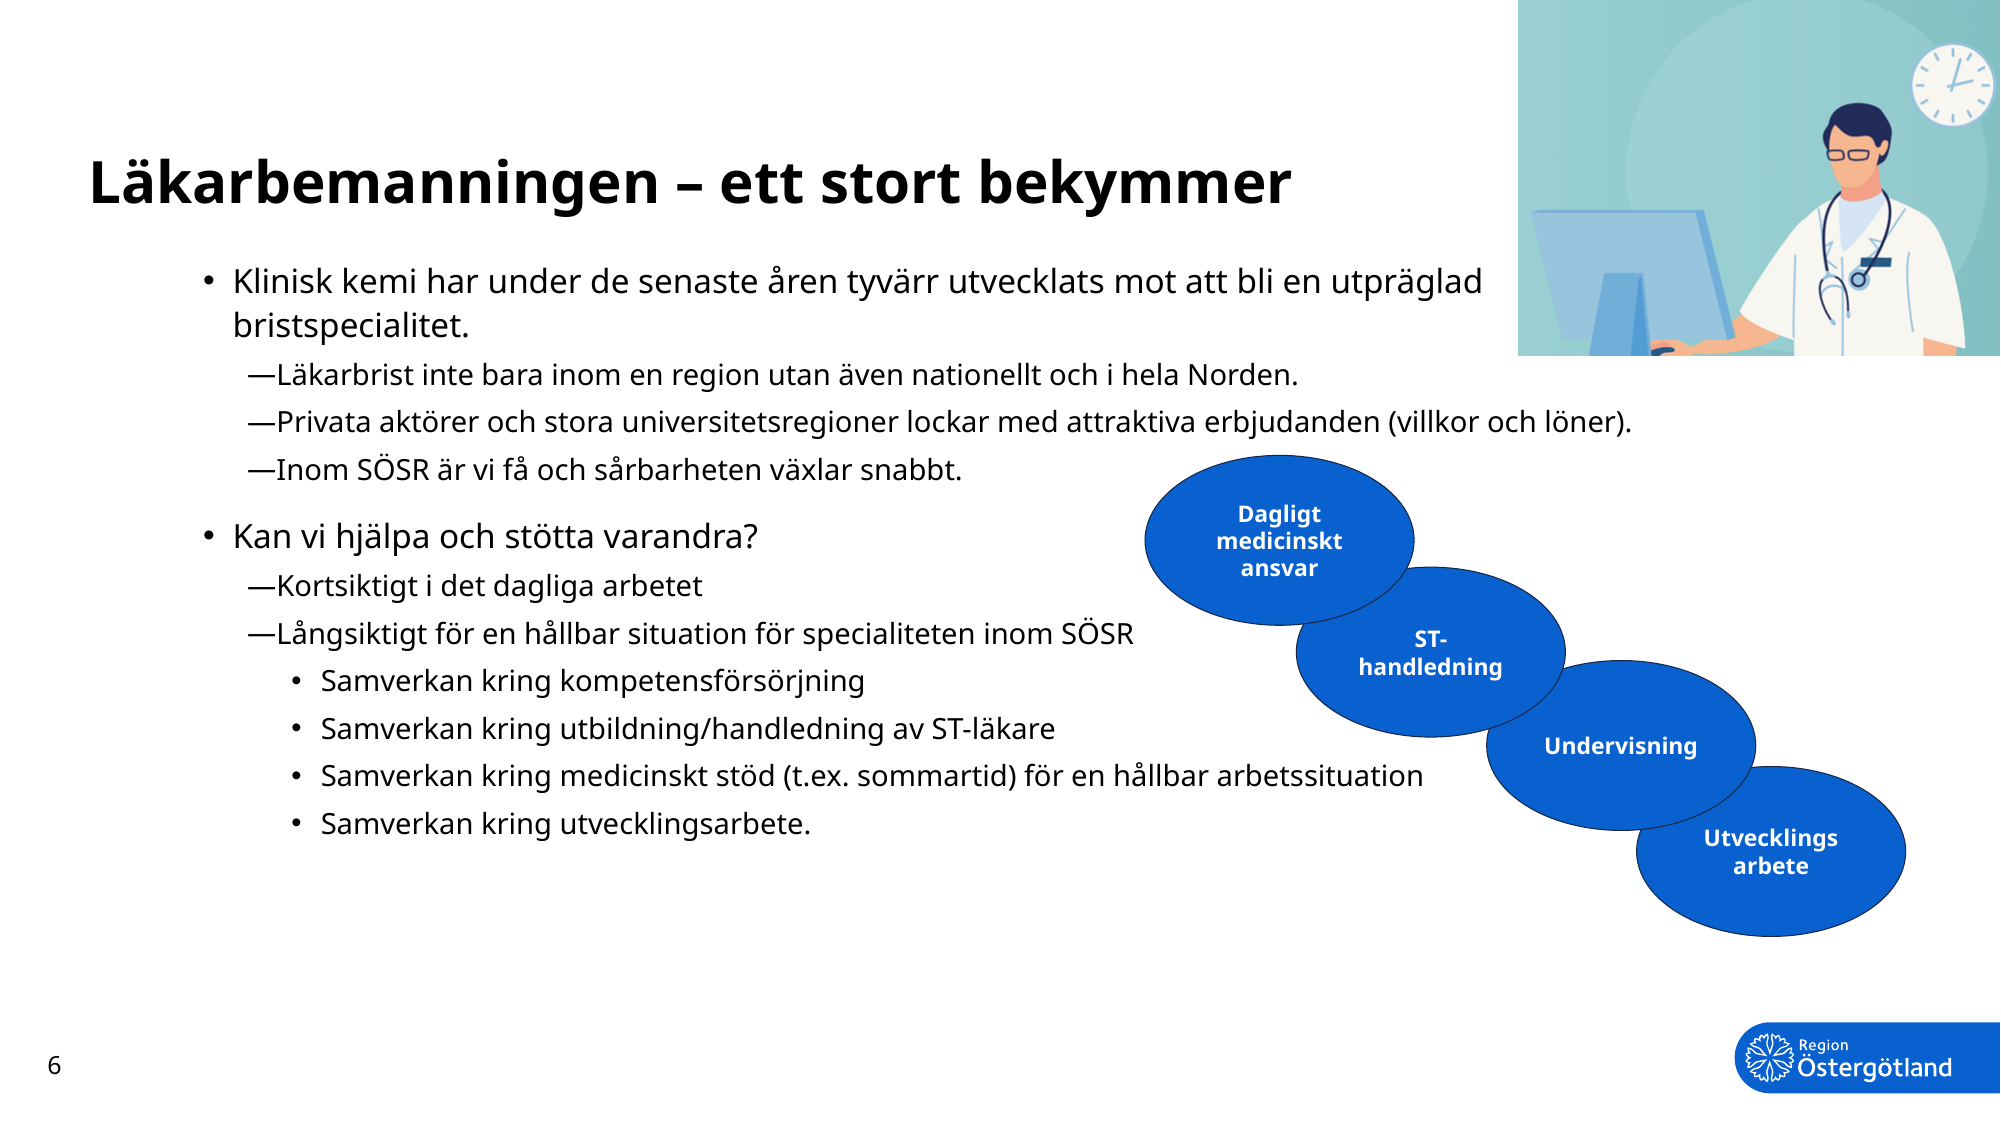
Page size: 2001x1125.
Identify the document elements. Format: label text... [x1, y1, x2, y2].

text_box Undervisning [1640, 660, 1757, 831]
text_box Utvecklings arbete [1640, 766, 1907, 937]
title Läkarbemanningen – ett stort bekymmer [88, 60, 1518, 217]
picture [1518, 0, 2000, 357]
slide_number 6 [47, 1042, 107, 1085]
list Klinisk kemi har under de senaste åren tyvärr utvecklats mot att bli en utpräglad bristspecialitet. Läkarbrist inte bara inom en region utan även nationellt och i hela Norden. Privata aktörer och stora universitetsregioner lockar med attraktiva erbjudanden (villkor och löner). Inom SÖSR är vi få och sårbarheten växlar snabbt. Kan vi hjälpa och stötta varandra? Kortsiktigt i det dagliga arbetet Långsiktigt för en hållbar situation för specialiteten inom SÖSR Samverkan kring kompetensförsörjning Samverkan kring utbildning/handledning av ST-läkare Samverkan kring medicinskt stöd (t.ex. sommartid) för en hållbar arbetssituation Samverkan kring utvecklingsarbete. [203, 256, 1640, 924]
text_box Dagligt medicinskt ansvar [1144, 454, 1415, 626]
